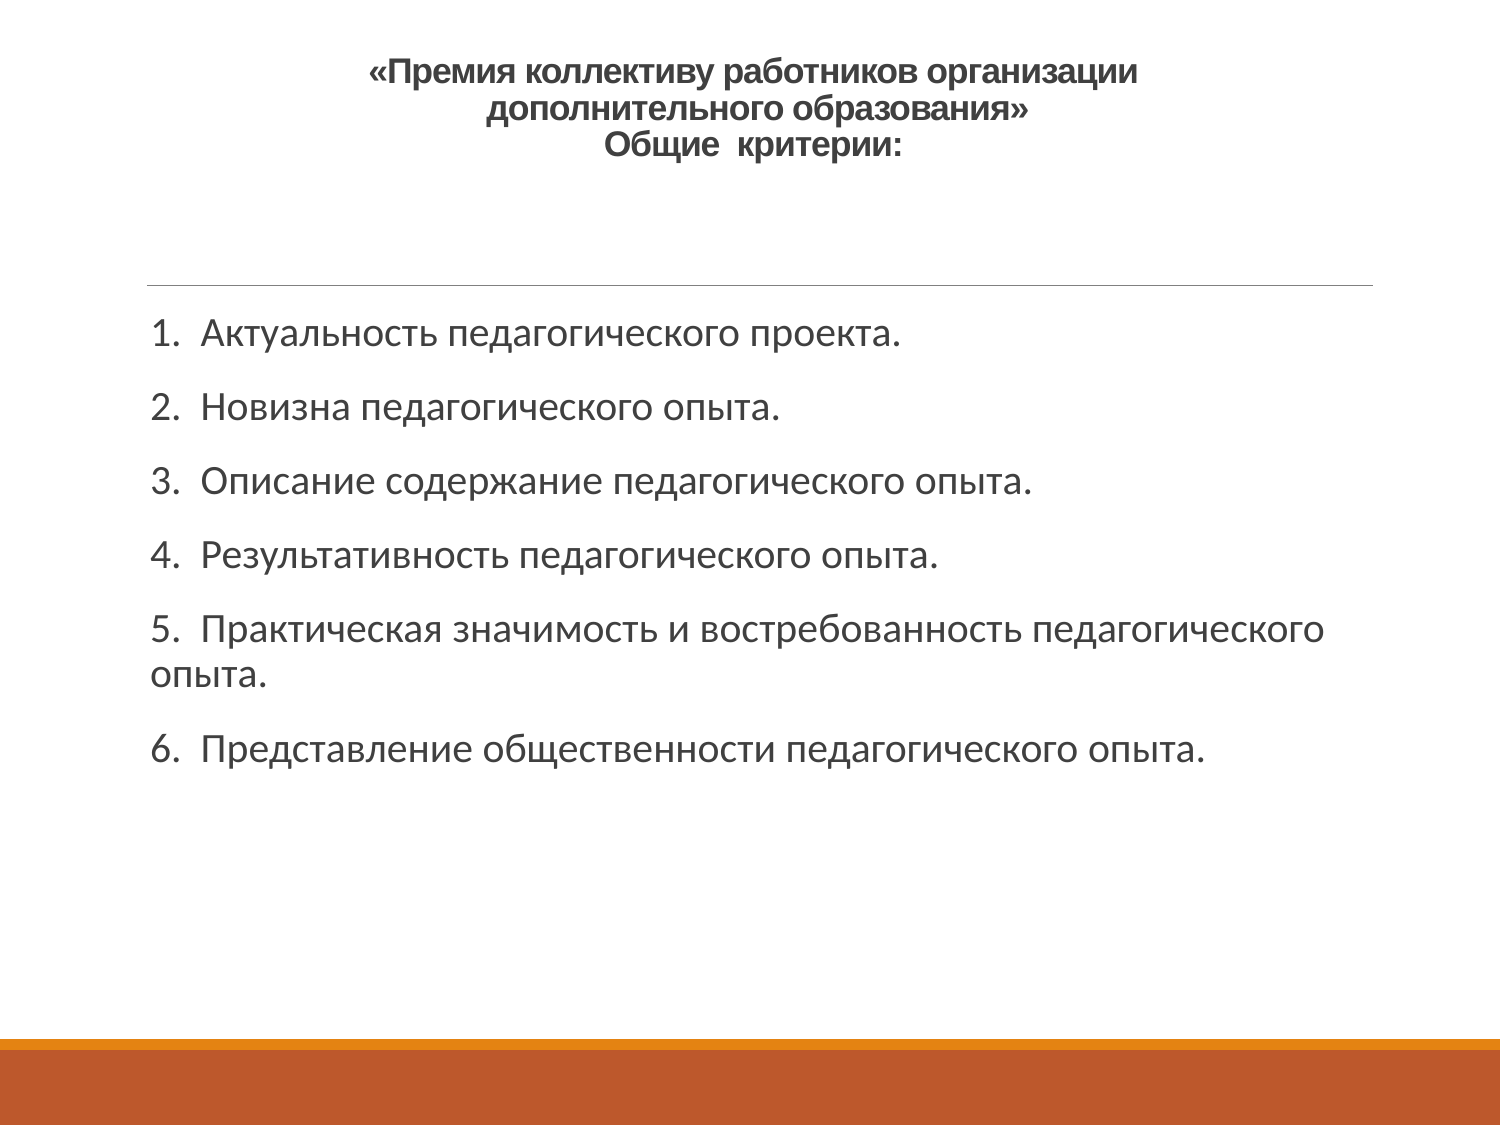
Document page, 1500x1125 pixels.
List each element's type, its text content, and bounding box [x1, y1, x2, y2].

title «Премия коллективу работников организации дополнительного образования» Общие критерии: [135, 47, 1373, 285]
list 1. Актуальность педагогического проекта. 2. Новизна педагогического опыта. 3. Описание содержание педагогического опыта. 4. Результативность педагогического опыта. 5. Практическая значимость и востребованность педагогического опыта. 6. Представление общественности педагогического опыта. [135, 302, 1373, 963]
